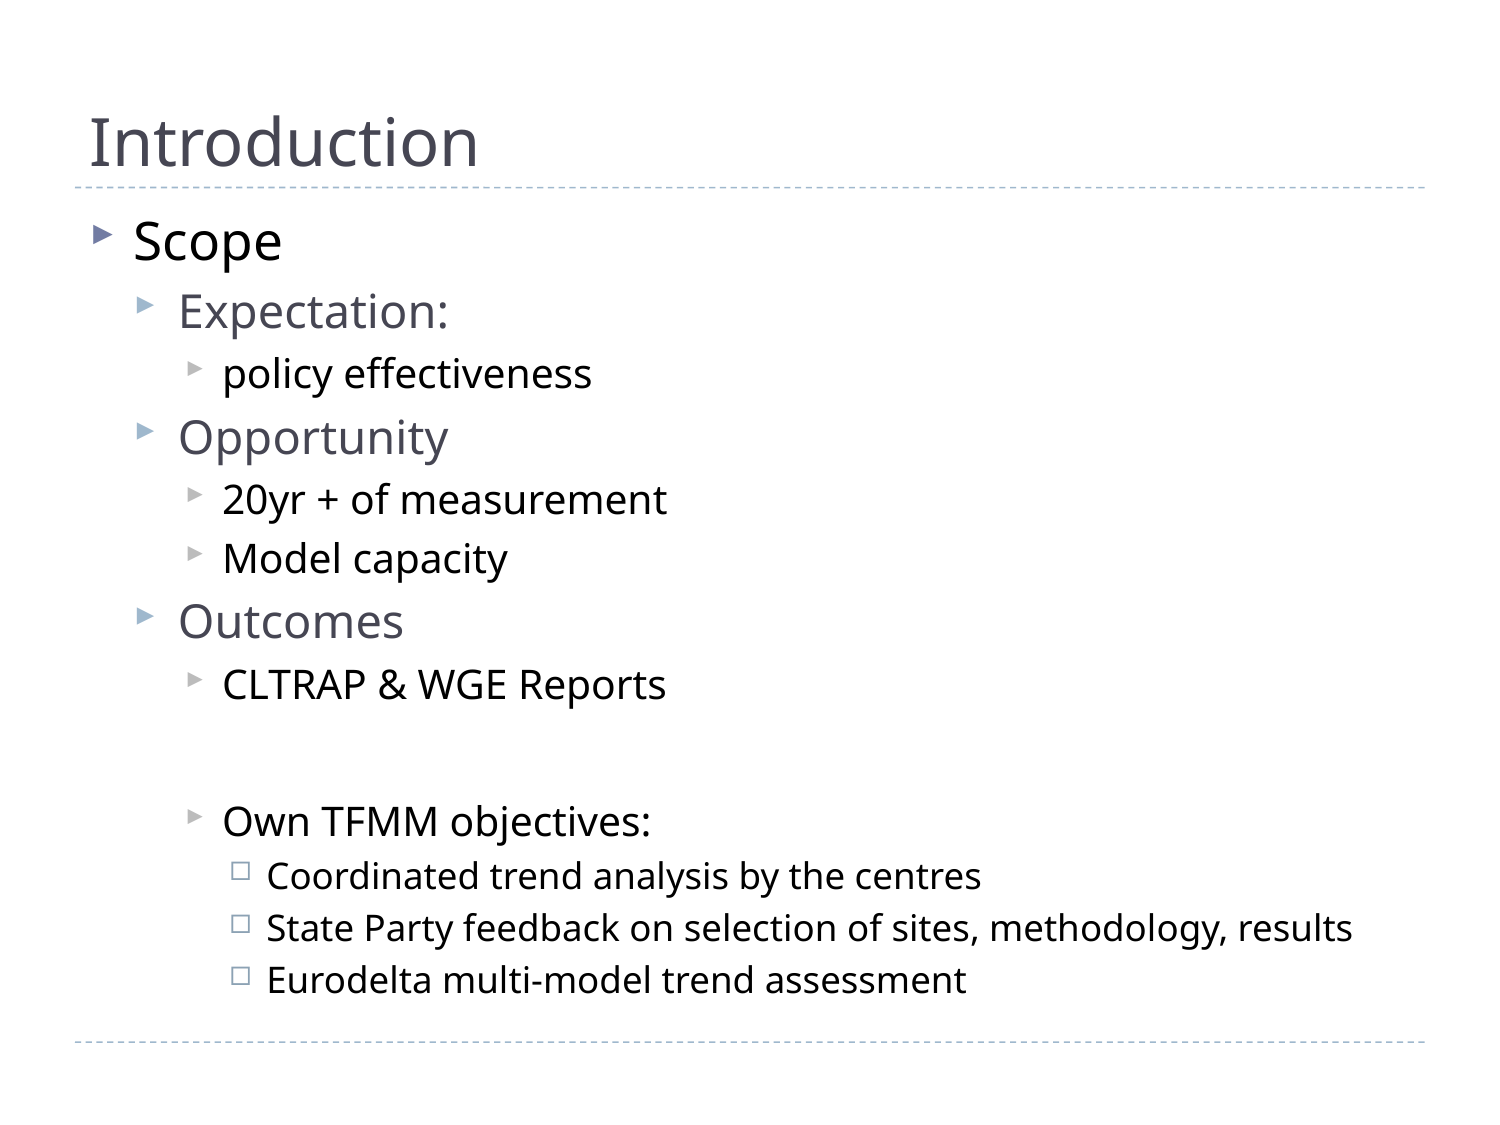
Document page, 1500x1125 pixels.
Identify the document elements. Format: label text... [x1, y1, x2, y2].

title Introduction [75, 24, 1425, 188]
list Scope Expectation: policy effectiveness Opportunity 20yr + of measurement Model capacity Outcomes CLTRAP & WGE Reports Own TFMM objectives: Coordinated trend analysis by the centres State Party feedback on selection of sites, methodology, results Eurodelta multi-model trend assessment [75, 200, 1425, 1010]
